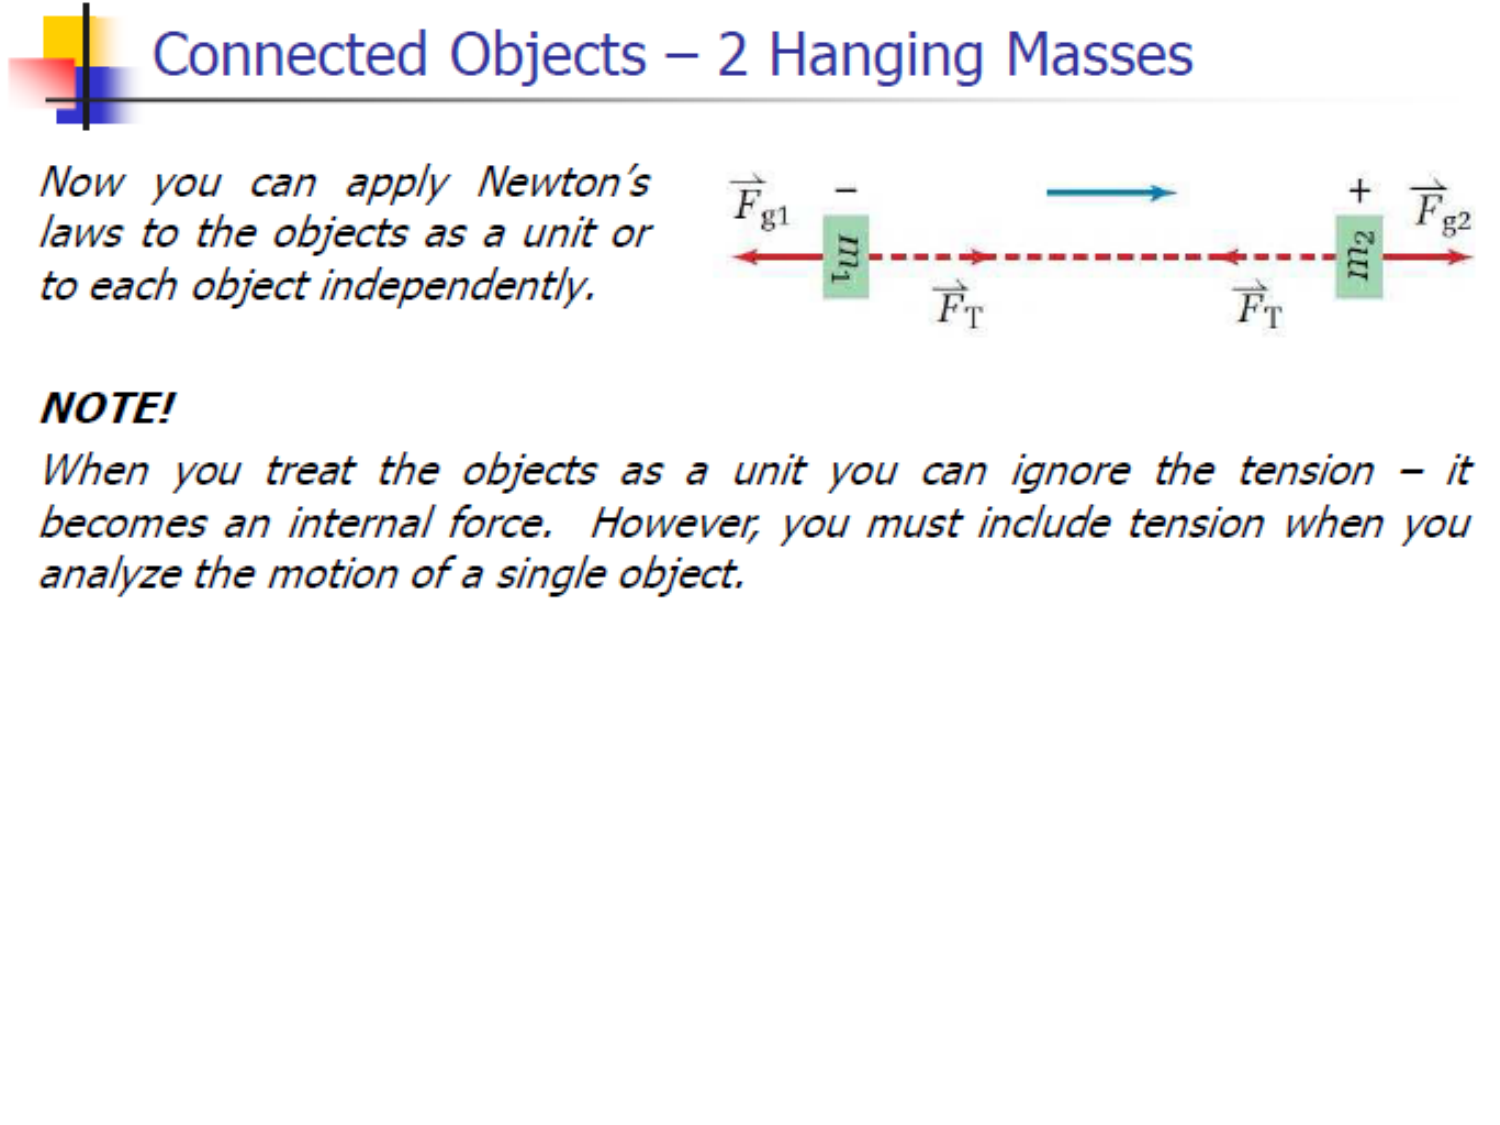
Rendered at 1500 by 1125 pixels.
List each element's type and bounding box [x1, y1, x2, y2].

picture [0, 0, 1500, 682]
